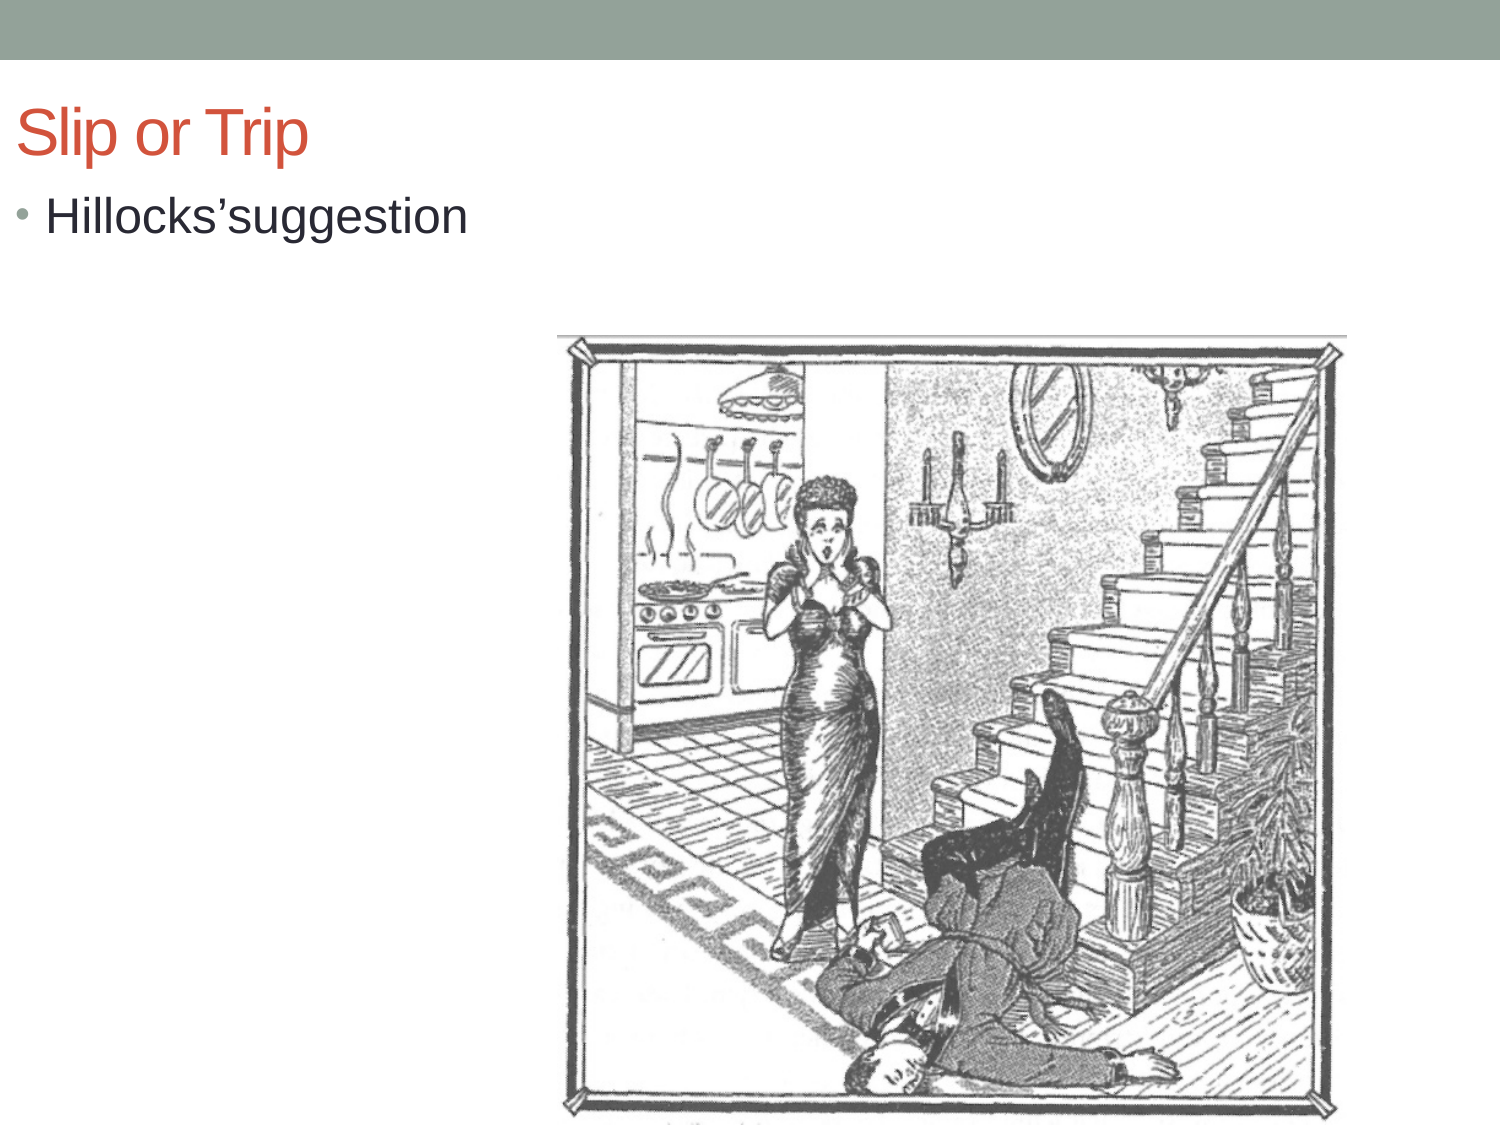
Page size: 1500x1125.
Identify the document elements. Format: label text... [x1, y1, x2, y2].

picture [207, 335, 1500, 1125]
list Hillocks’suggestion [0, 176, 1063, 256]
title Slip or Trip [0, 80, 1063, 176]
